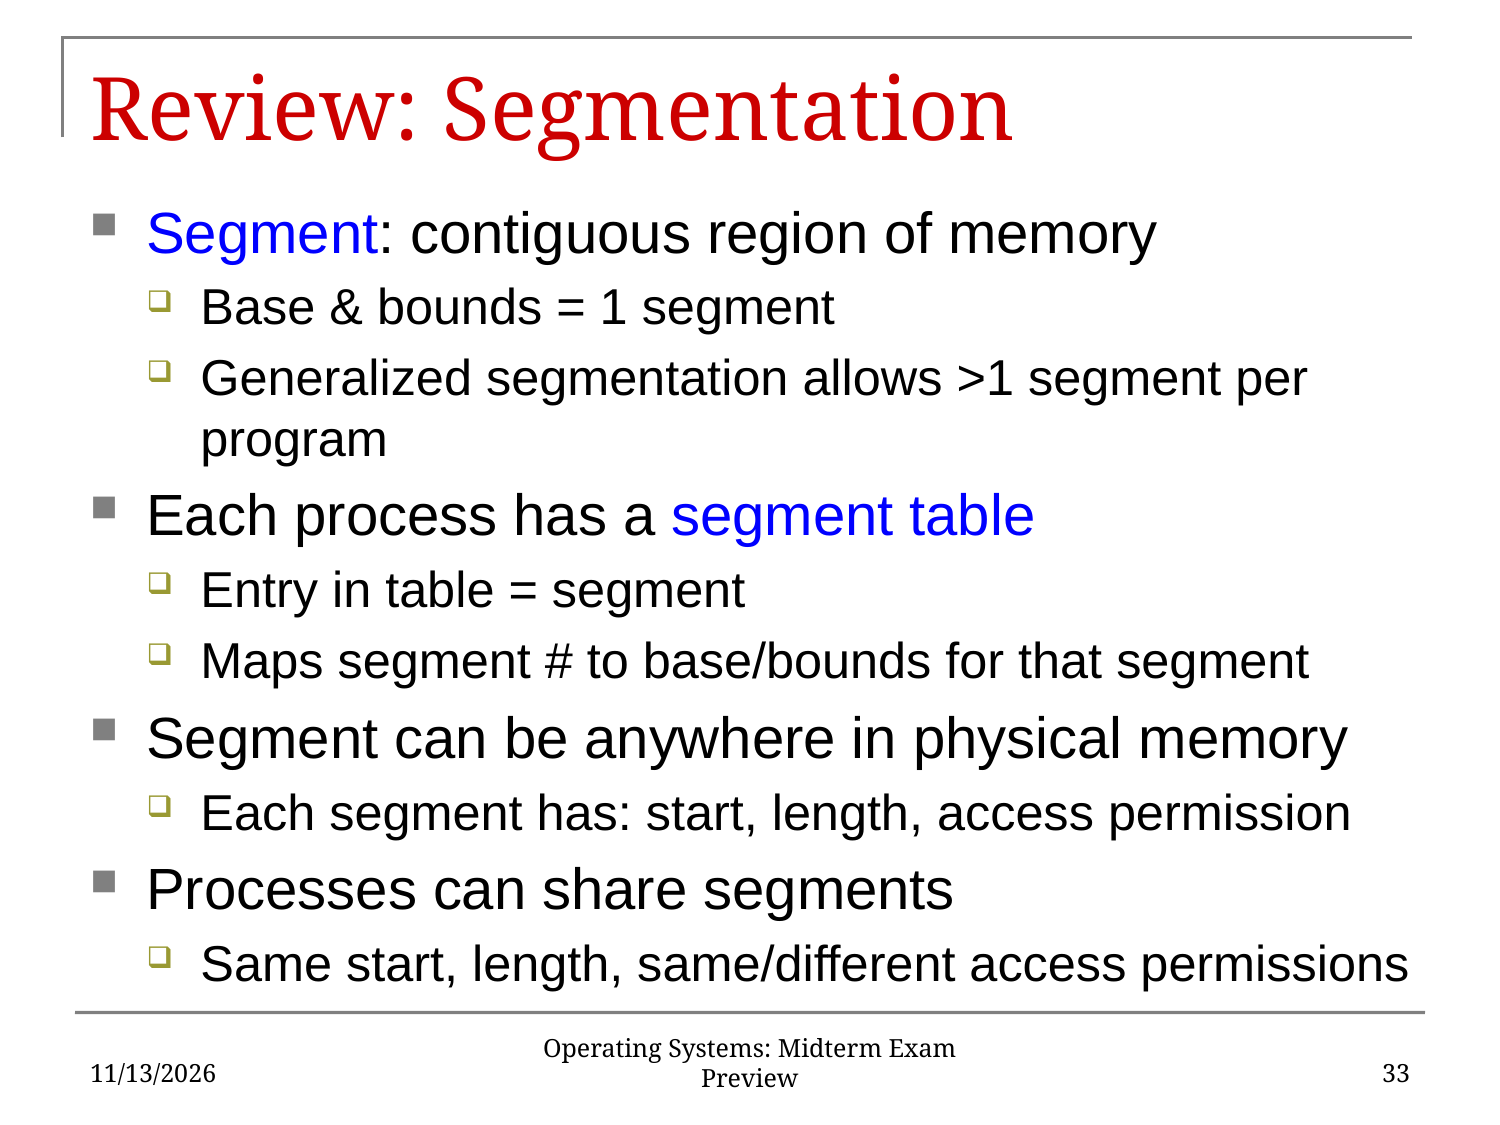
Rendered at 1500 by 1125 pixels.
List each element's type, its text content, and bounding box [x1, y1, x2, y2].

list Segment: contiguous region of memory Base & bounds = 1 segment Generalized segmentation allows >1 segment per program Each process has a segment table Entry in table = segment Maps segment # to base/bounds for that segment Segment can be anywhere in physical memory Each segment has: start, length, access permission Processes can share segments Same start, length, same/different access permissions [75, 187, 1425, 1006]
footer Operating Systems: Midterm Exam Preview [512, 1024, 988, 1101]
title Review: Segmentation [75, 45, 1425, 163]
slide_number 33 [1074, 1023, 1426, 1100]
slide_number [74, 1023, 426, 1100]
